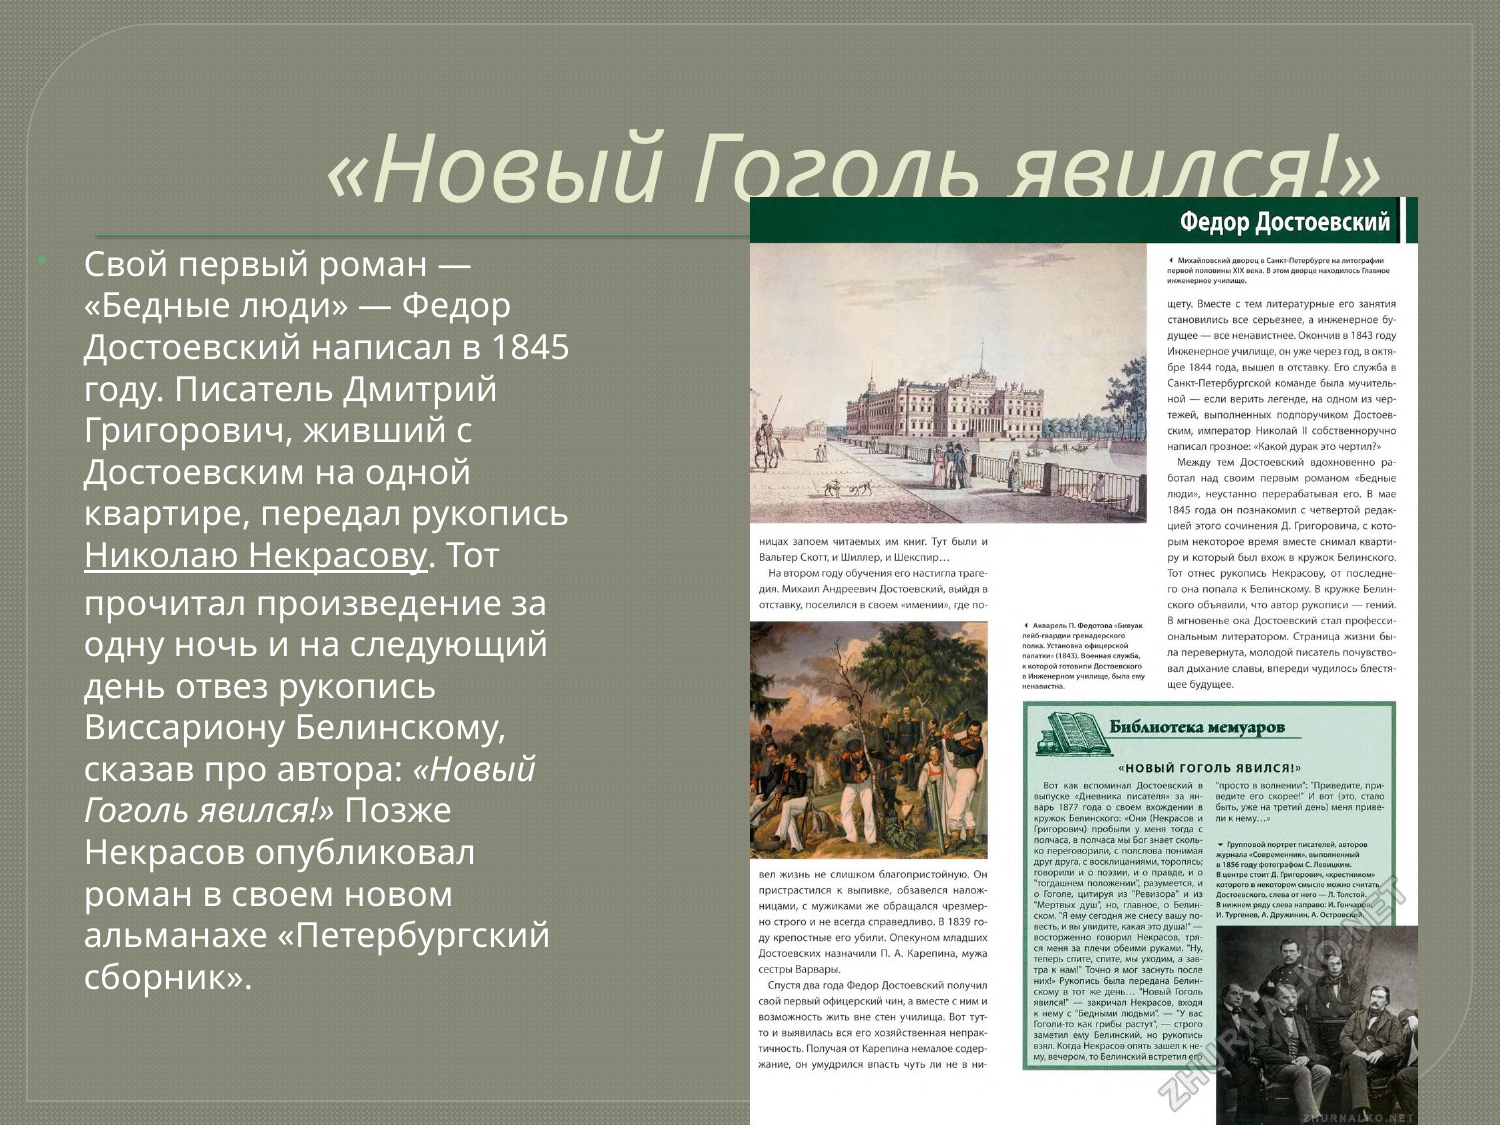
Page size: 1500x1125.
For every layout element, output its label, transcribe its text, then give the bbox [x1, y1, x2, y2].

list Свой первый роман — «Бедные люди» — Федор Достоевский написал в 1845 году. Писатель Дмитрий Григорович, живший с Достоевским на одной квартире, передал рукопись Николаю Некрасову. Тот прочитал произведение за одну ночь и на следующий день отвез рукопись Виссариону Белинскому, сказав про автора: «Новый Гоголь явился!» Позже Некрасов опубликовал роман в своем новом альманахе «Петербургский сборник». [23, 234, 598, 1032]
picture [749, 196, 1419, 1125]
title «Новый Гоголь явился!» [75, 41, 1425, 230]
